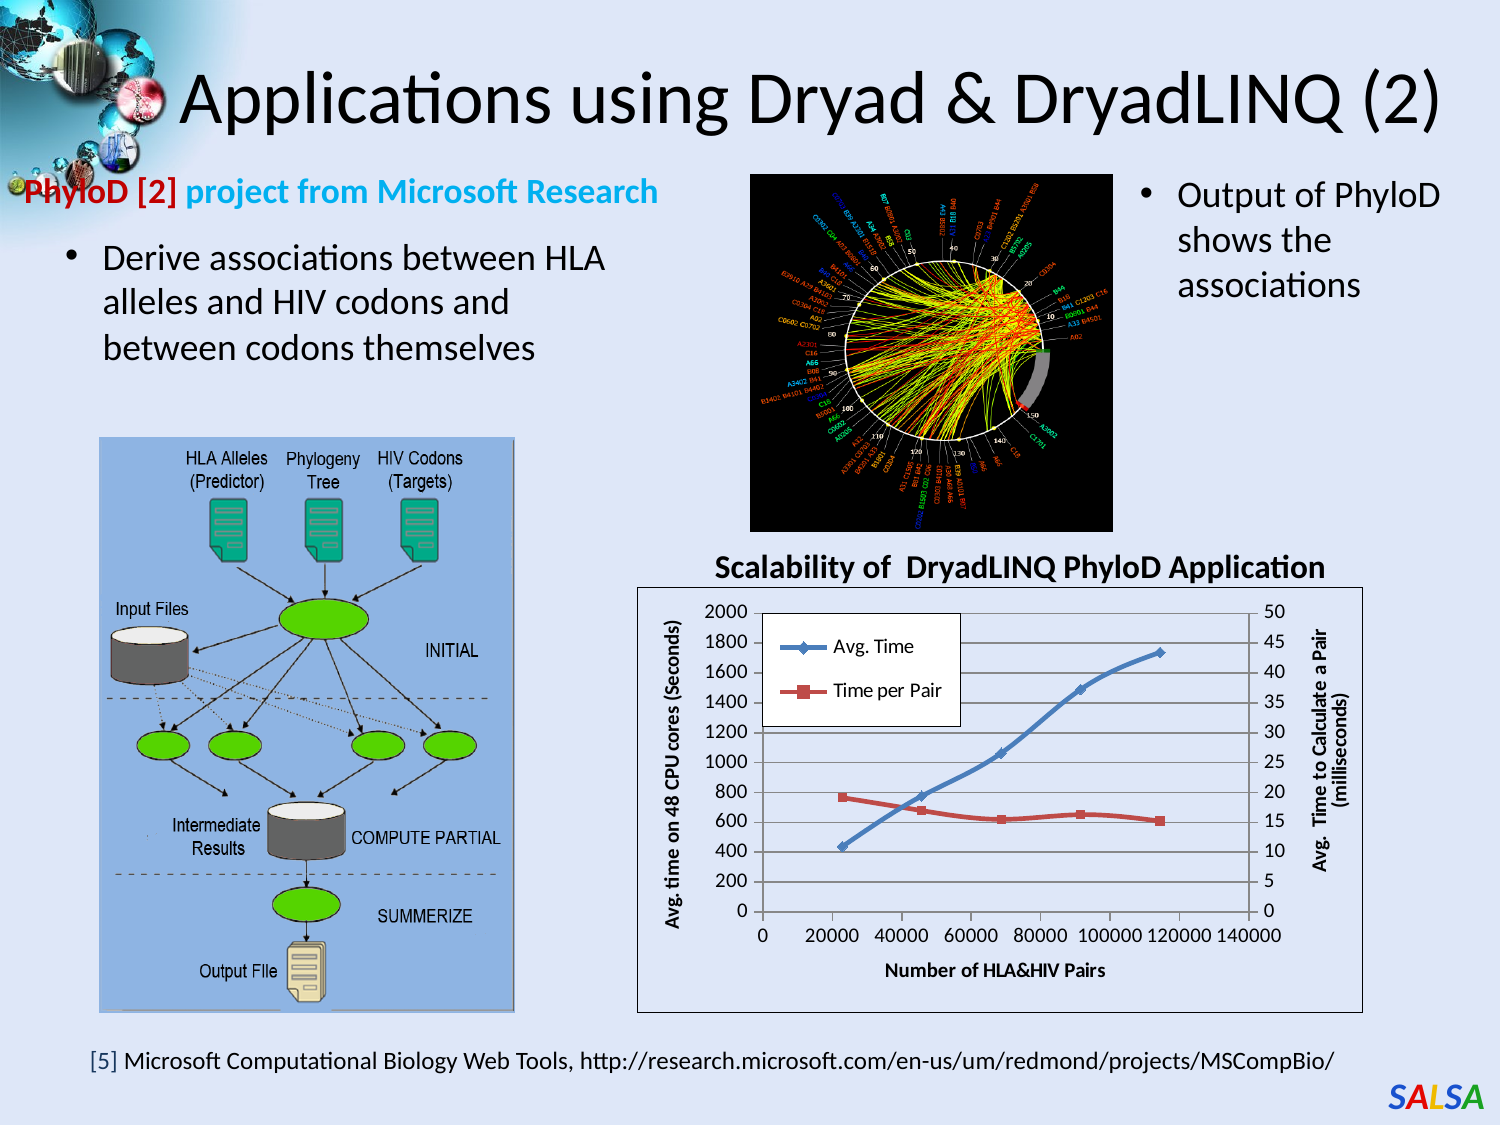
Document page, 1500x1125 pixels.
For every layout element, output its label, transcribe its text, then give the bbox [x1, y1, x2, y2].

picture [99, 437, 515, 1013]
text_box PhyloD [2] project from Microsoft Research [13, 162, 749, 216]
picture [749, 174, 1113, 533]
text_box Output of PhyloD shows the associations [1125, 162, 1475, 358]
picture [0, 0, 263, 253]
text_box [5] Microsoft Computational Biology Web Tools, http://research.microsoft.com/en-us/um/redmond/projects/MSCompBio/ [75, 1037, 1361, 1083]
list Derive associations between HLA alleles and HIV codons and between codons themselves [50, 224, 650, 438]
title Applications using Dryad & DryadLINQ (2) [125, 0, 1500, 188]
text_box Scalability of DryadLINQ PhyloD Application [699, 537, 1350, 585]
chart [637, 587, 1363, 1013]
